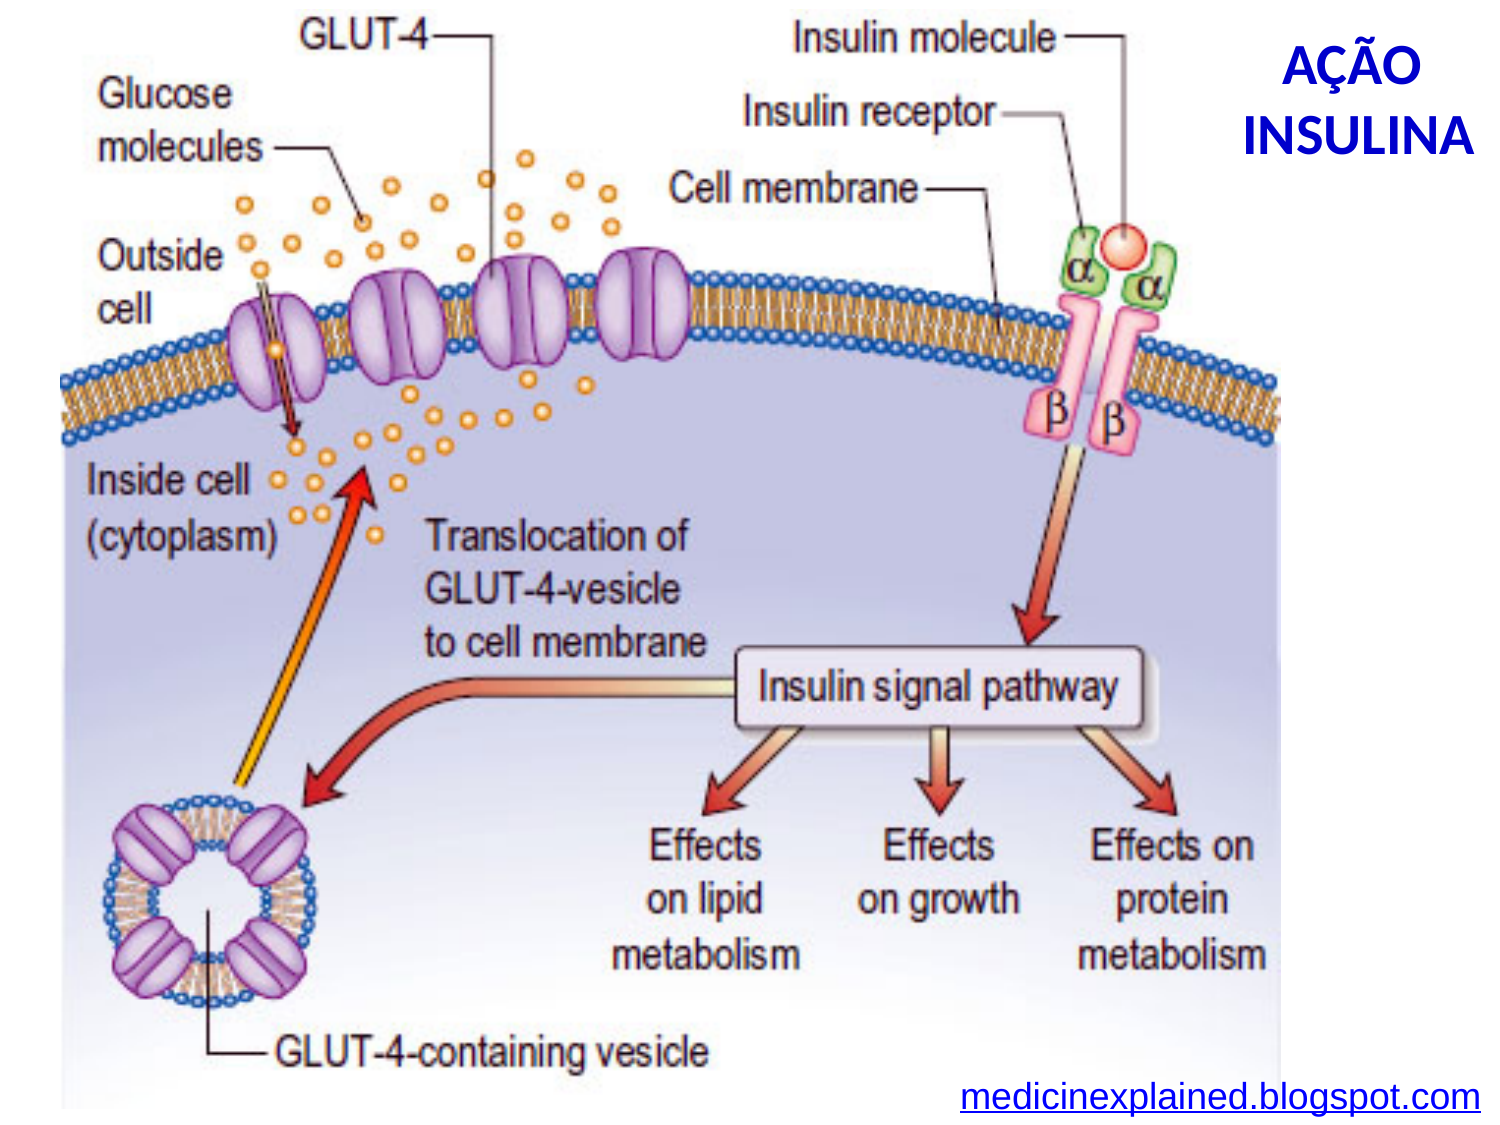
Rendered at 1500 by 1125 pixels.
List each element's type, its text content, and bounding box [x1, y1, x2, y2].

text_box AÇÃO INSULINA [1284, 19, 1491, 174]
text_box medicinexplained.blogspot.com [945, 1064, 1497, 1125]
picture [59, 8, 1281, 1109]
